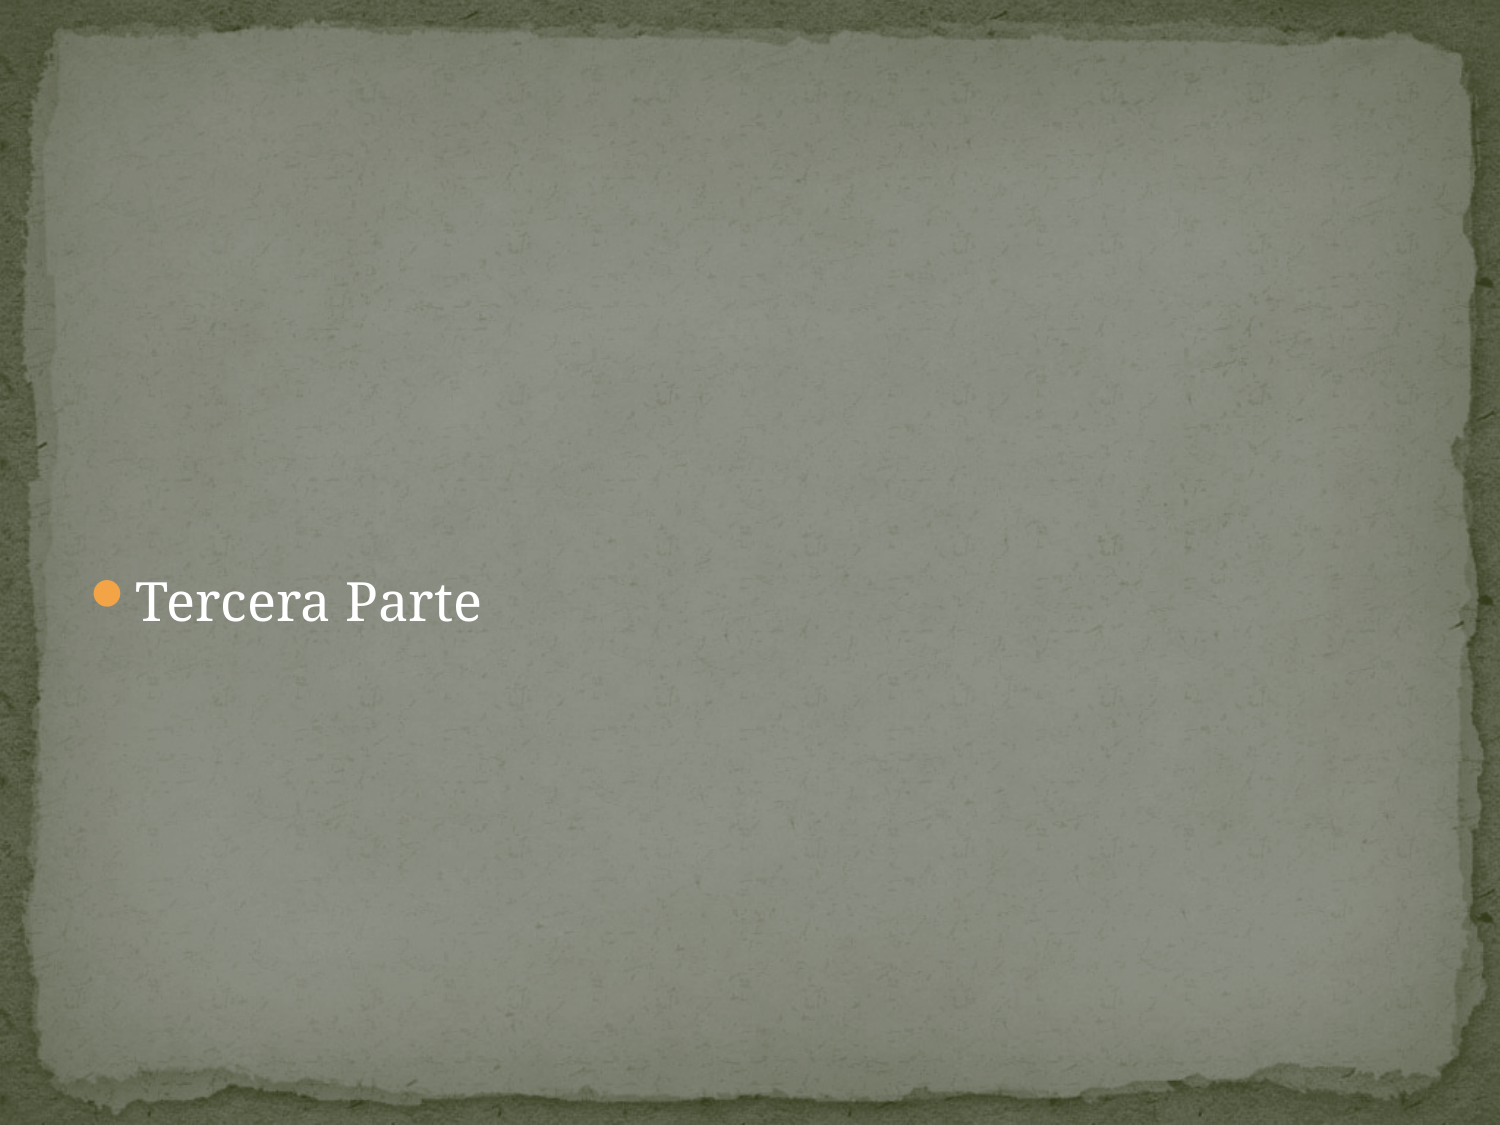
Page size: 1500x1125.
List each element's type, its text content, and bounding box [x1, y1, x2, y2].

list Tercera Parte [75, 249, 1425, 1000]
